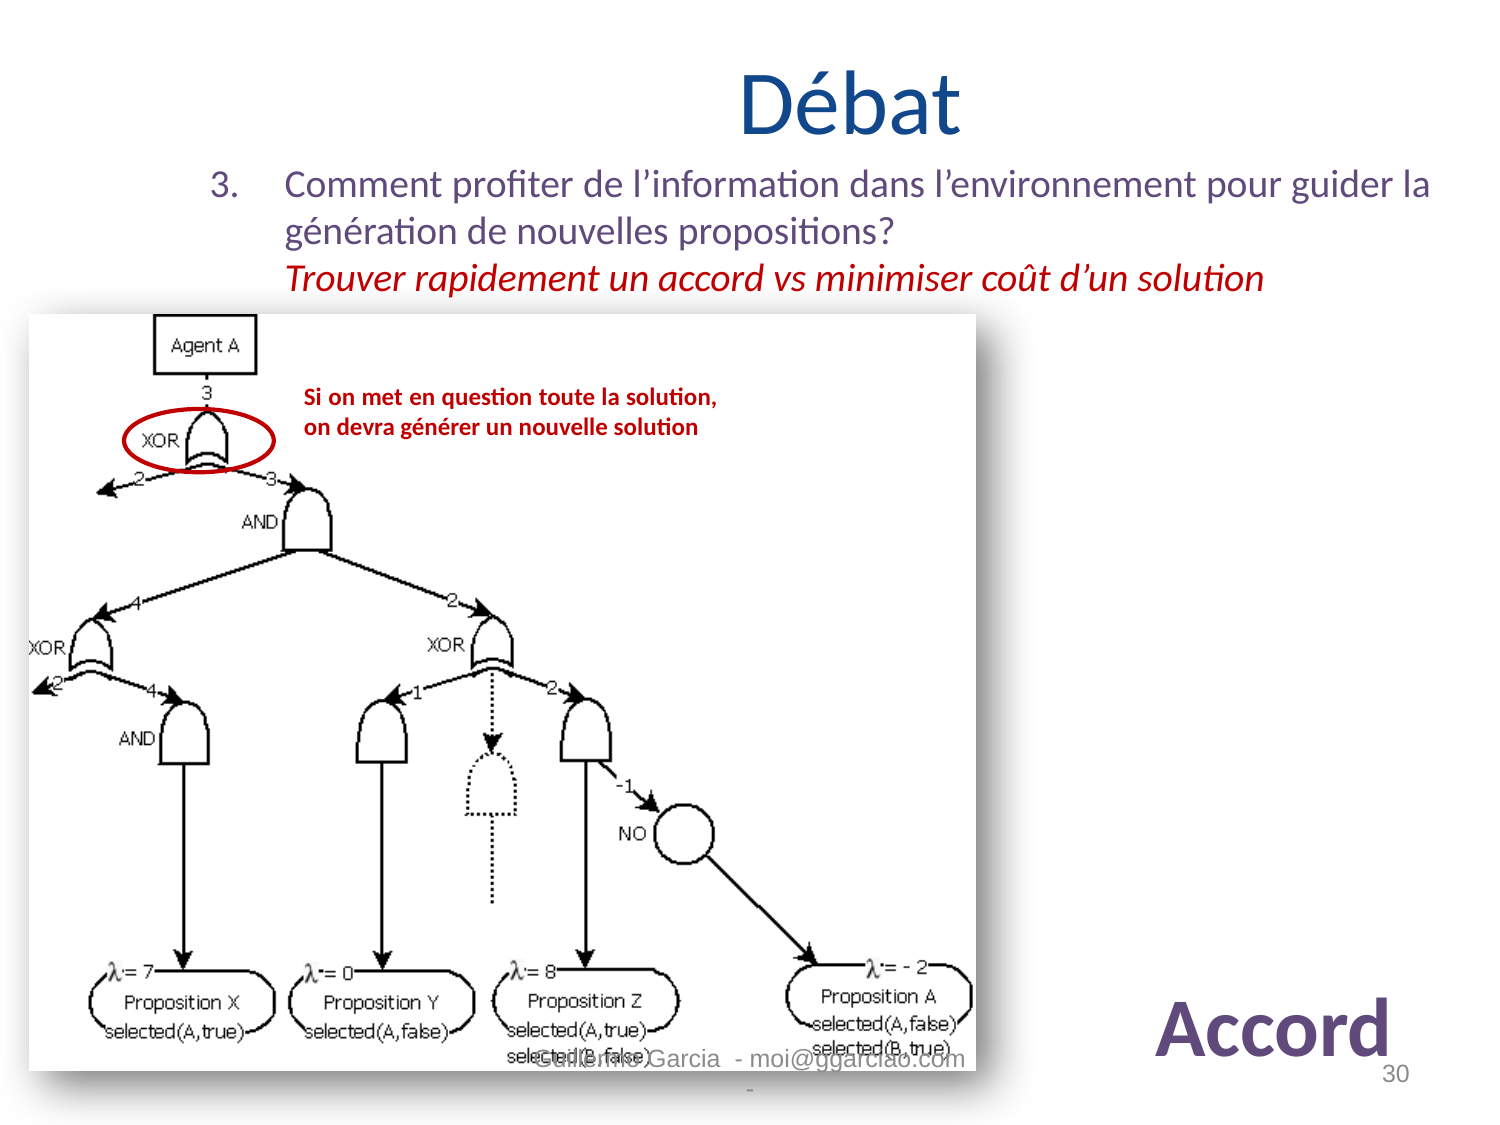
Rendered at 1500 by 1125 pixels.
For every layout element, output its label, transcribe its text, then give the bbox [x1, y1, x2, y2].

picture [29, 314, 976, 1071]
text_box Comment profiter de l’information dans l’environnement pour guider la génération de nouvelles propositions? Trouver rapidement un accord vs minimiser coût d’un solution [194, 150, 1447, 308]
title Débat [235, 0, 1466, 197]
footer Guillermo Garcia - moi@ggarciao.com - [512, 1042, 988, 1103]
text_box Accord [1140, 966, 1408, 1081]
slide_number 30 [1074, 1042, 1425, 1103]
